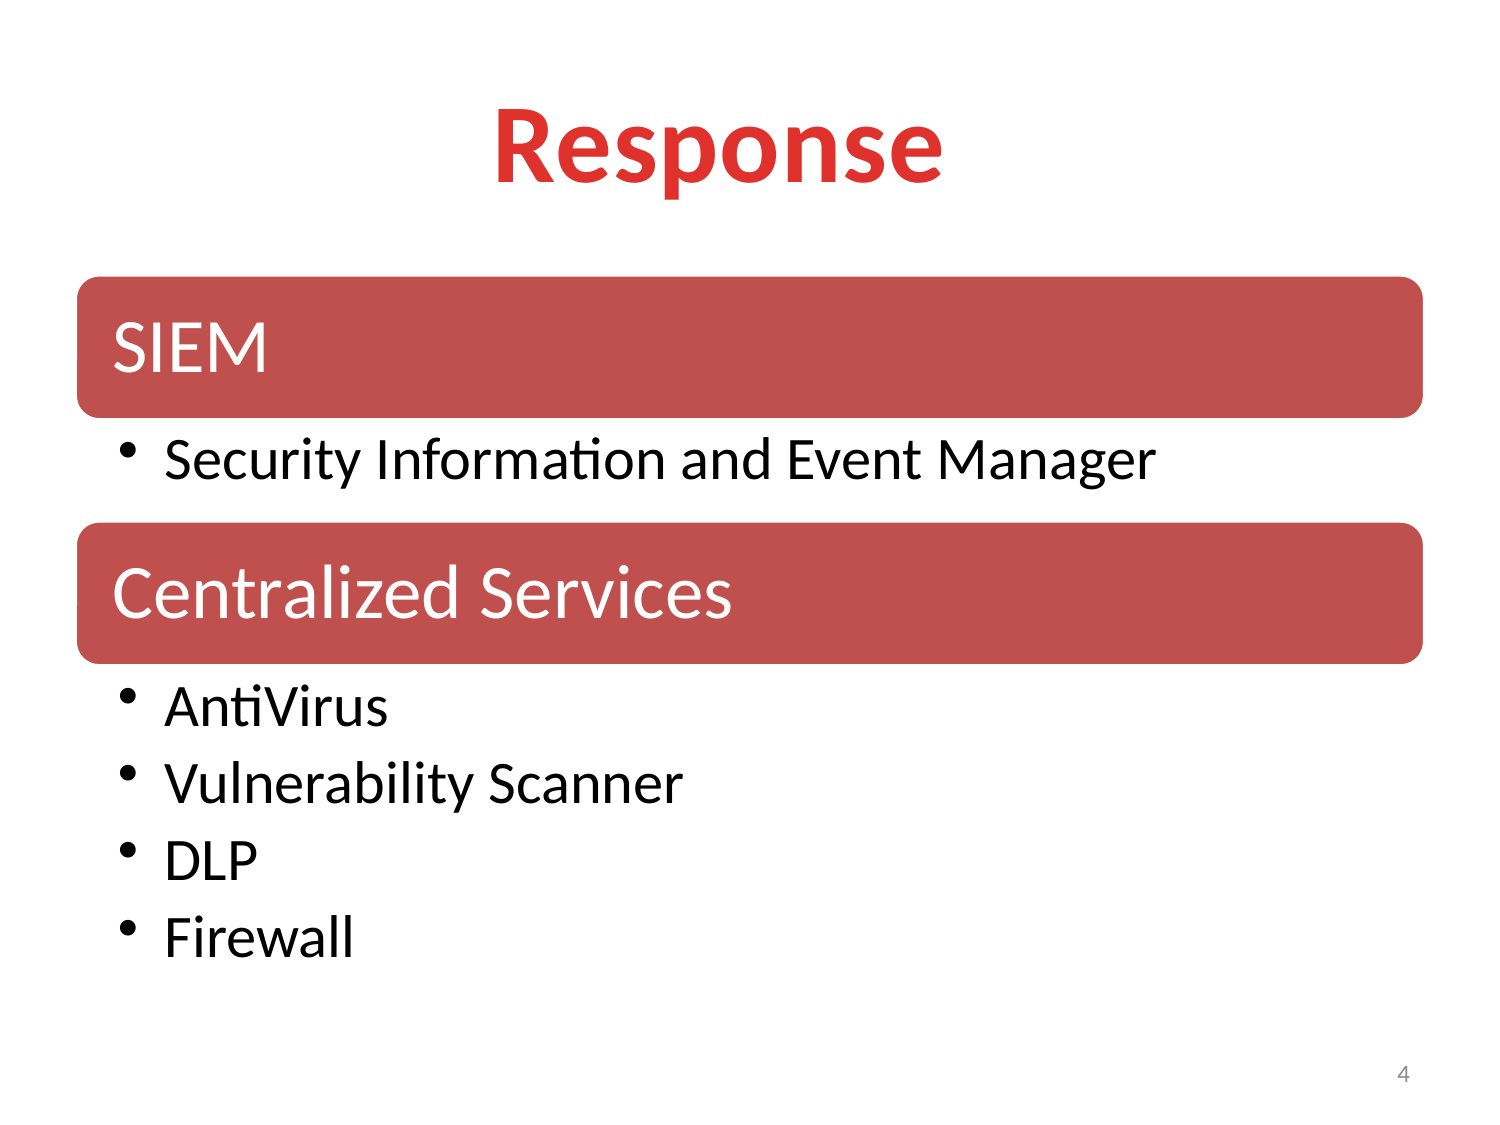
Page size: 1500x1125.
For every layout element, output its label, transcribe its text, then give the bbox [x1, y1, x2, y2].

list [74, 262, 1426, 1006]
slide_number 4 [1074, 1042, 1425, 1103]
text_box Response [477, 62, 962, 213]
